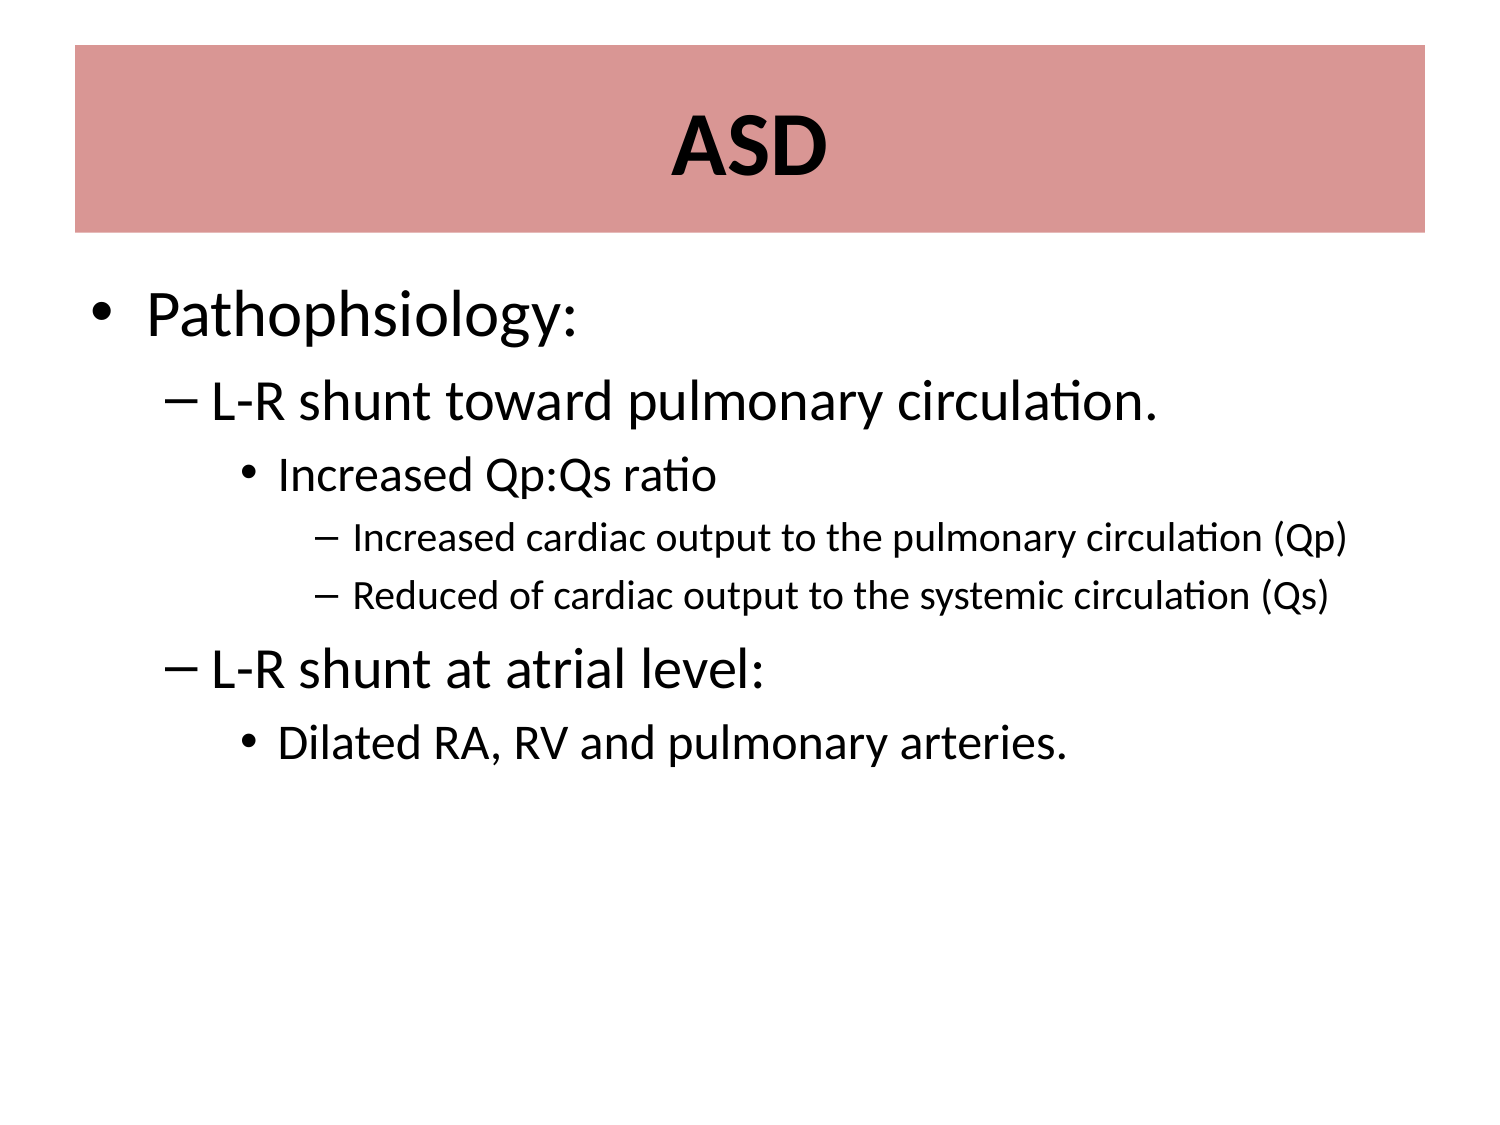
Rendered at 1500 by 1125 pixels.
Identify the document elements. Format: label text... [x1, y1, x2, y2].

title ASD [75, 45, 1425, 233]
list Pathophsiology: L-R shunt toward pulmonary circulation. Increased Qp:Qs ratio Increased cardiac output to the pulmonary circulation (Qp) Reduced of cardiac output to the systemic circulation (Qs) L-R shunt at atrial level: Dilated RA, RV and pulmonary arteries. [75, 262, 1425, 1005]
